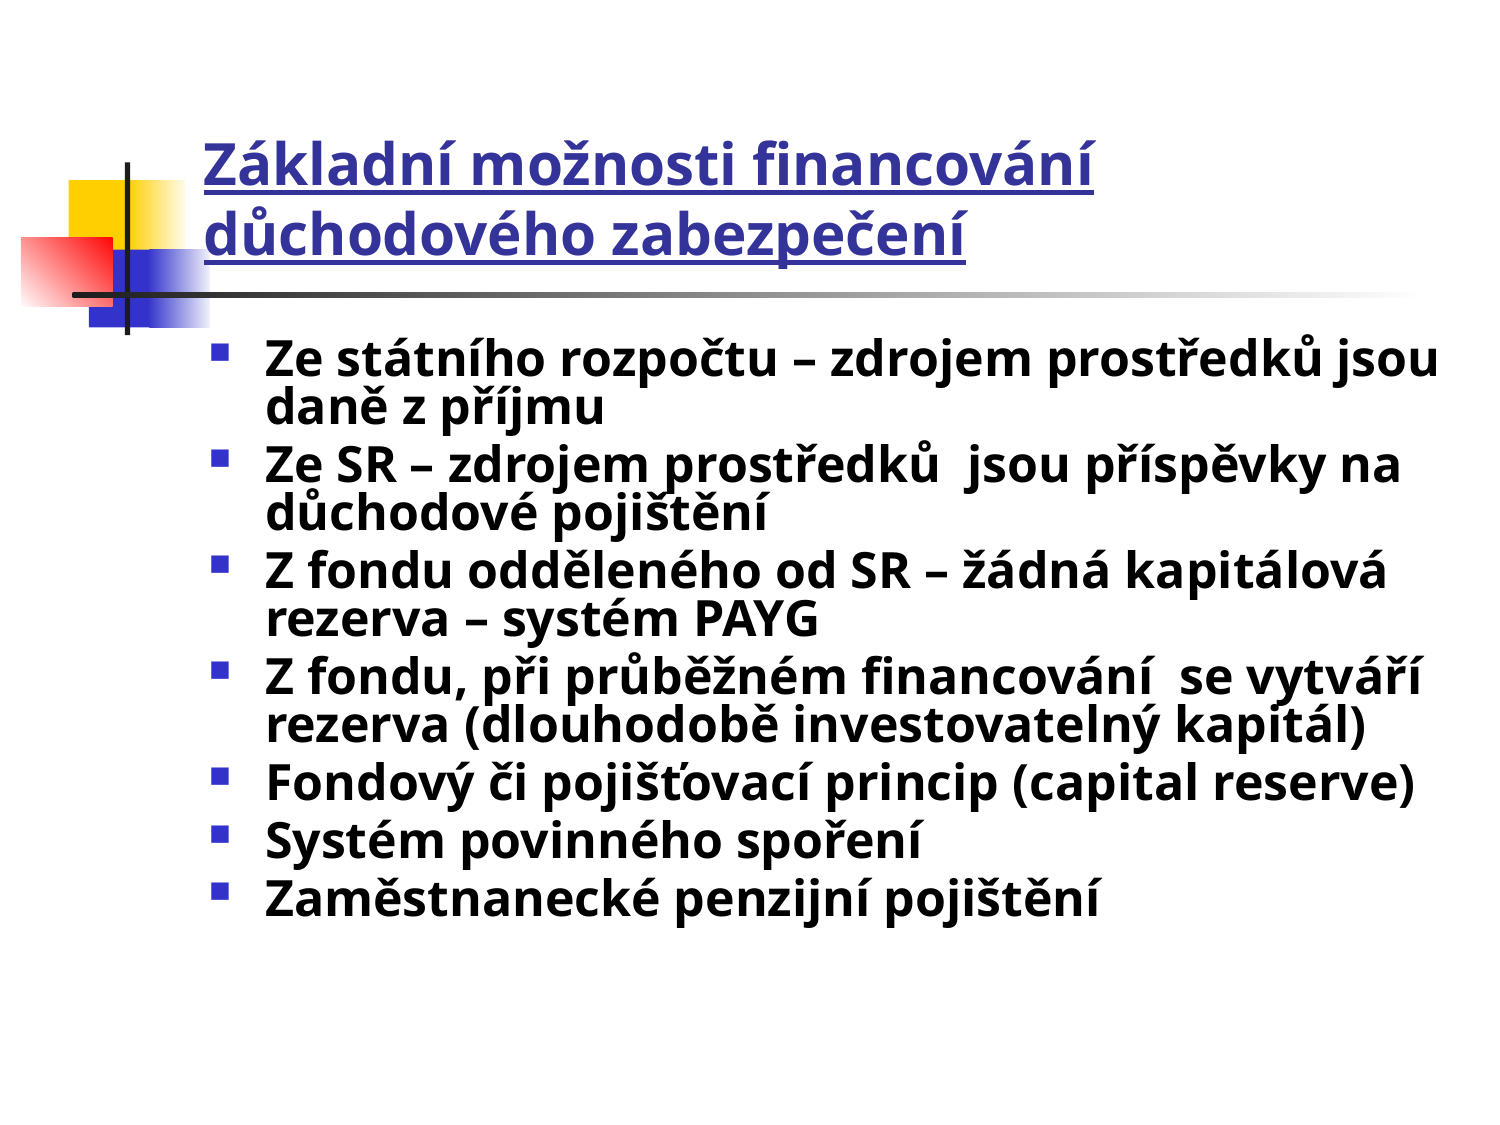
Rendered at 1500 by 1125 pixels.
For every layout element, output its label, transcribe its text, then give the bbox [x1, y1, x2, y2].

list Ze státního rozpočtu – zdrojem prostředků jsou daně z příjmu Ze SR – zdrojem prostředků jsou příspěvky na důchodové pojištění Z fondu odděleného od SR – žádná kapitálová rezerva – systém PAYG Z fondu, při průběžném financování se vytváří rezerva (dlouhodobě investovatelný kapitál) Fondový či pojišťovací princip (capital reserve) Systém povinného spoření Zaměstnanecké penzijní pojištění [193, 331, 1469, 1006]
title Základní možnosti financování důchodového zabezpečení [188, 35, 1468, 275]
